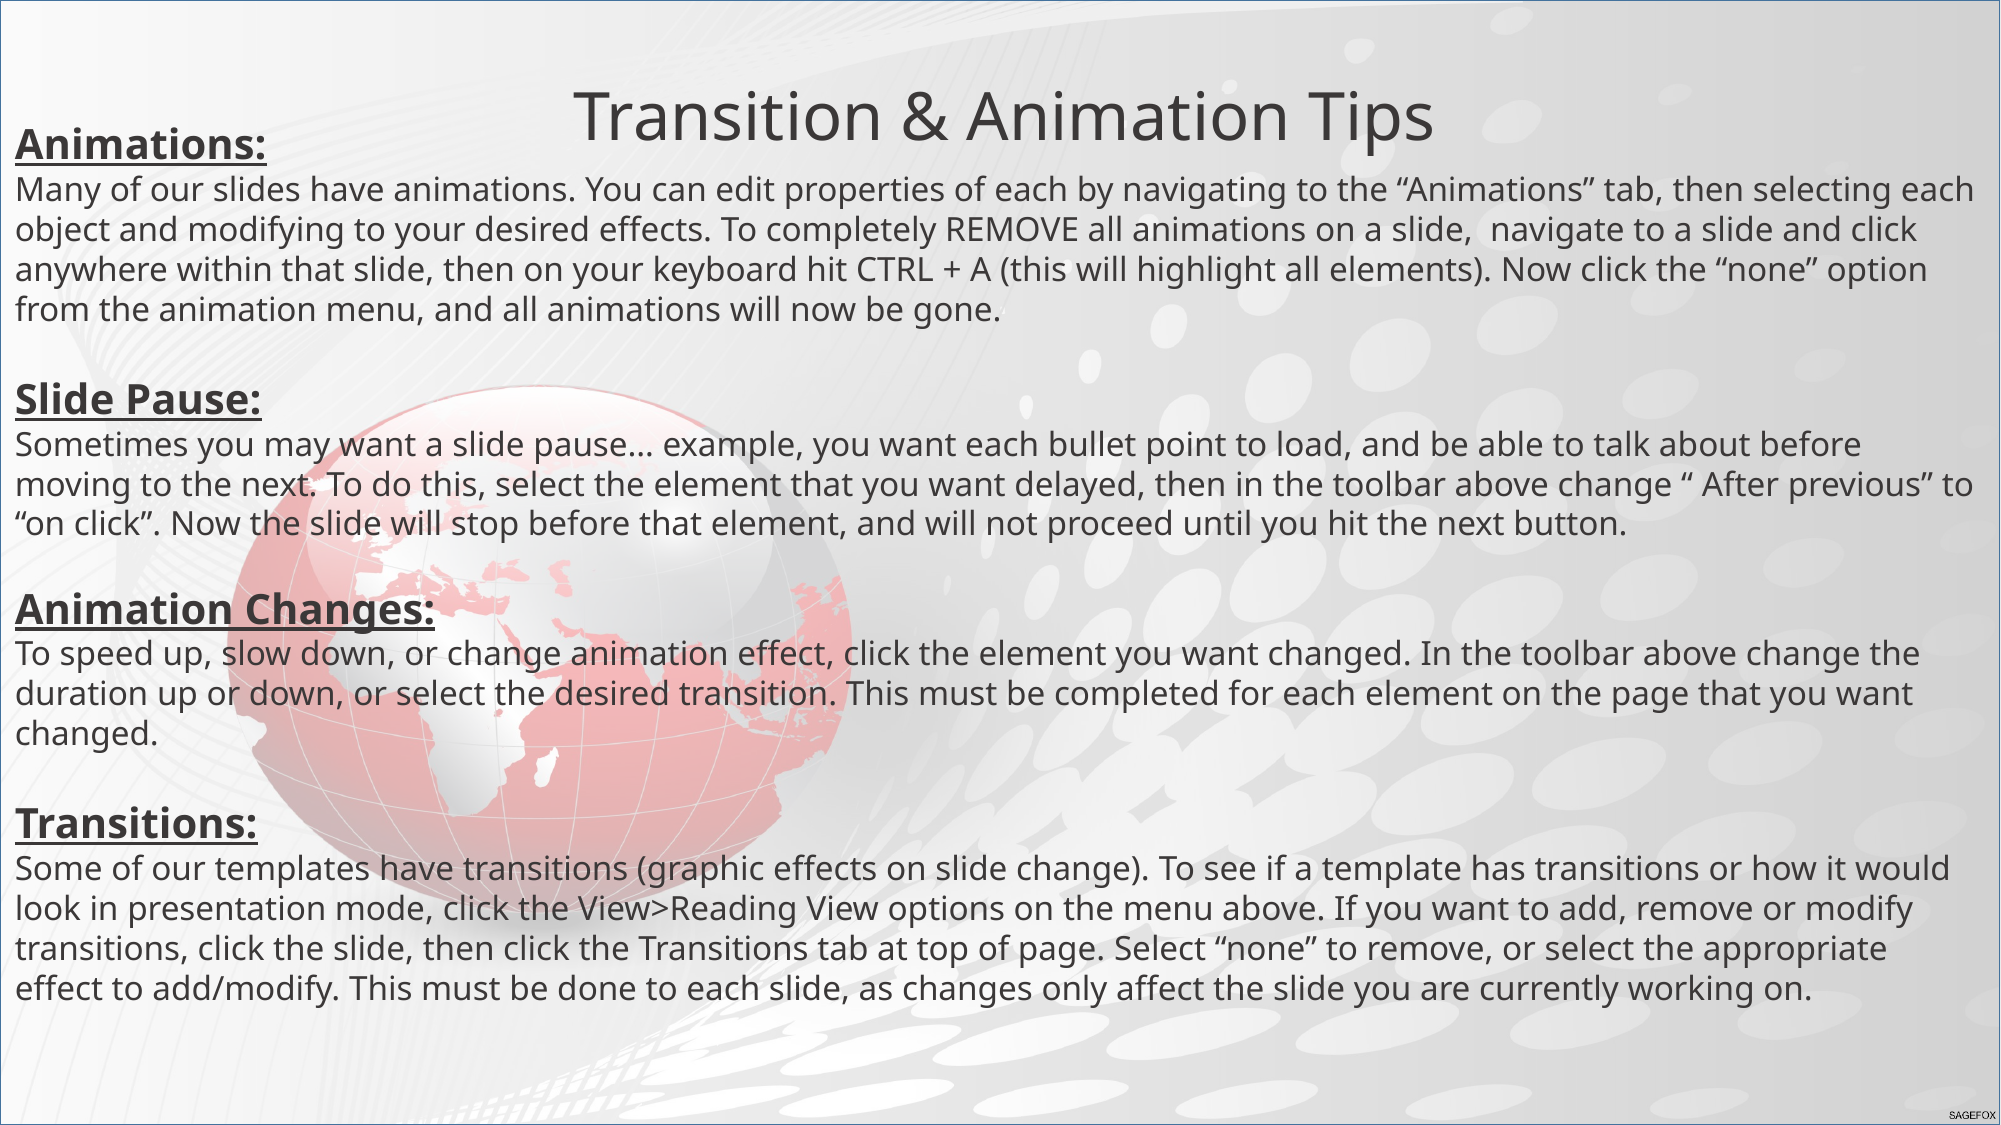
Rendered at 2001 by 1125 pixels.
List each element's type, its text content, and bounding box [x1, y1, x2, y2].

text_box Animations: Many of our slides have animations. You can edit properties of each by navigating to the “Animations” tab, then selecting each object and modifying to your desired effects. To completely REMOVE all animations on a slide, navigate to a slide and click anywhere within that slide, then on your keyboard hit CTRL + A (this will highlight all elements). Now click the “none” option from the animation menu, and all animations will now be gone. Slide Pause: Sometimes you may want a slide pause… example, you want each bullet point to load, and be able to talk about before moving to the next. To do this, select the element that you want delayed, then in the toolbar above change “ After previous” to “on click”. Now the slide will stop before that element, and will not proceed until you hit the next button. Animation Changes: To speed up, slow down, or change animation effect, click the element you want changed. In the toolbar above change the duration up or down, or select the desired transition. This must be completed for each element on the page that you want changed. Transitions: Some of our templates have transitions (graphic effects on slide change). To see if a template has transitions or how it would look in presentation mode, click the View>Reading View options on the menu above. If you want to add, remove or modify transitions, click the slide, then click the Transitions tab at top of page. Select “none” to remove, or select the appropriate effect to add/modify. This must be done to each slide, as changes only affect the slide you are currently working on. [0, 0, 2000, 1125]
title Transition & Animation Tips [477, 59, 1532, 177]
